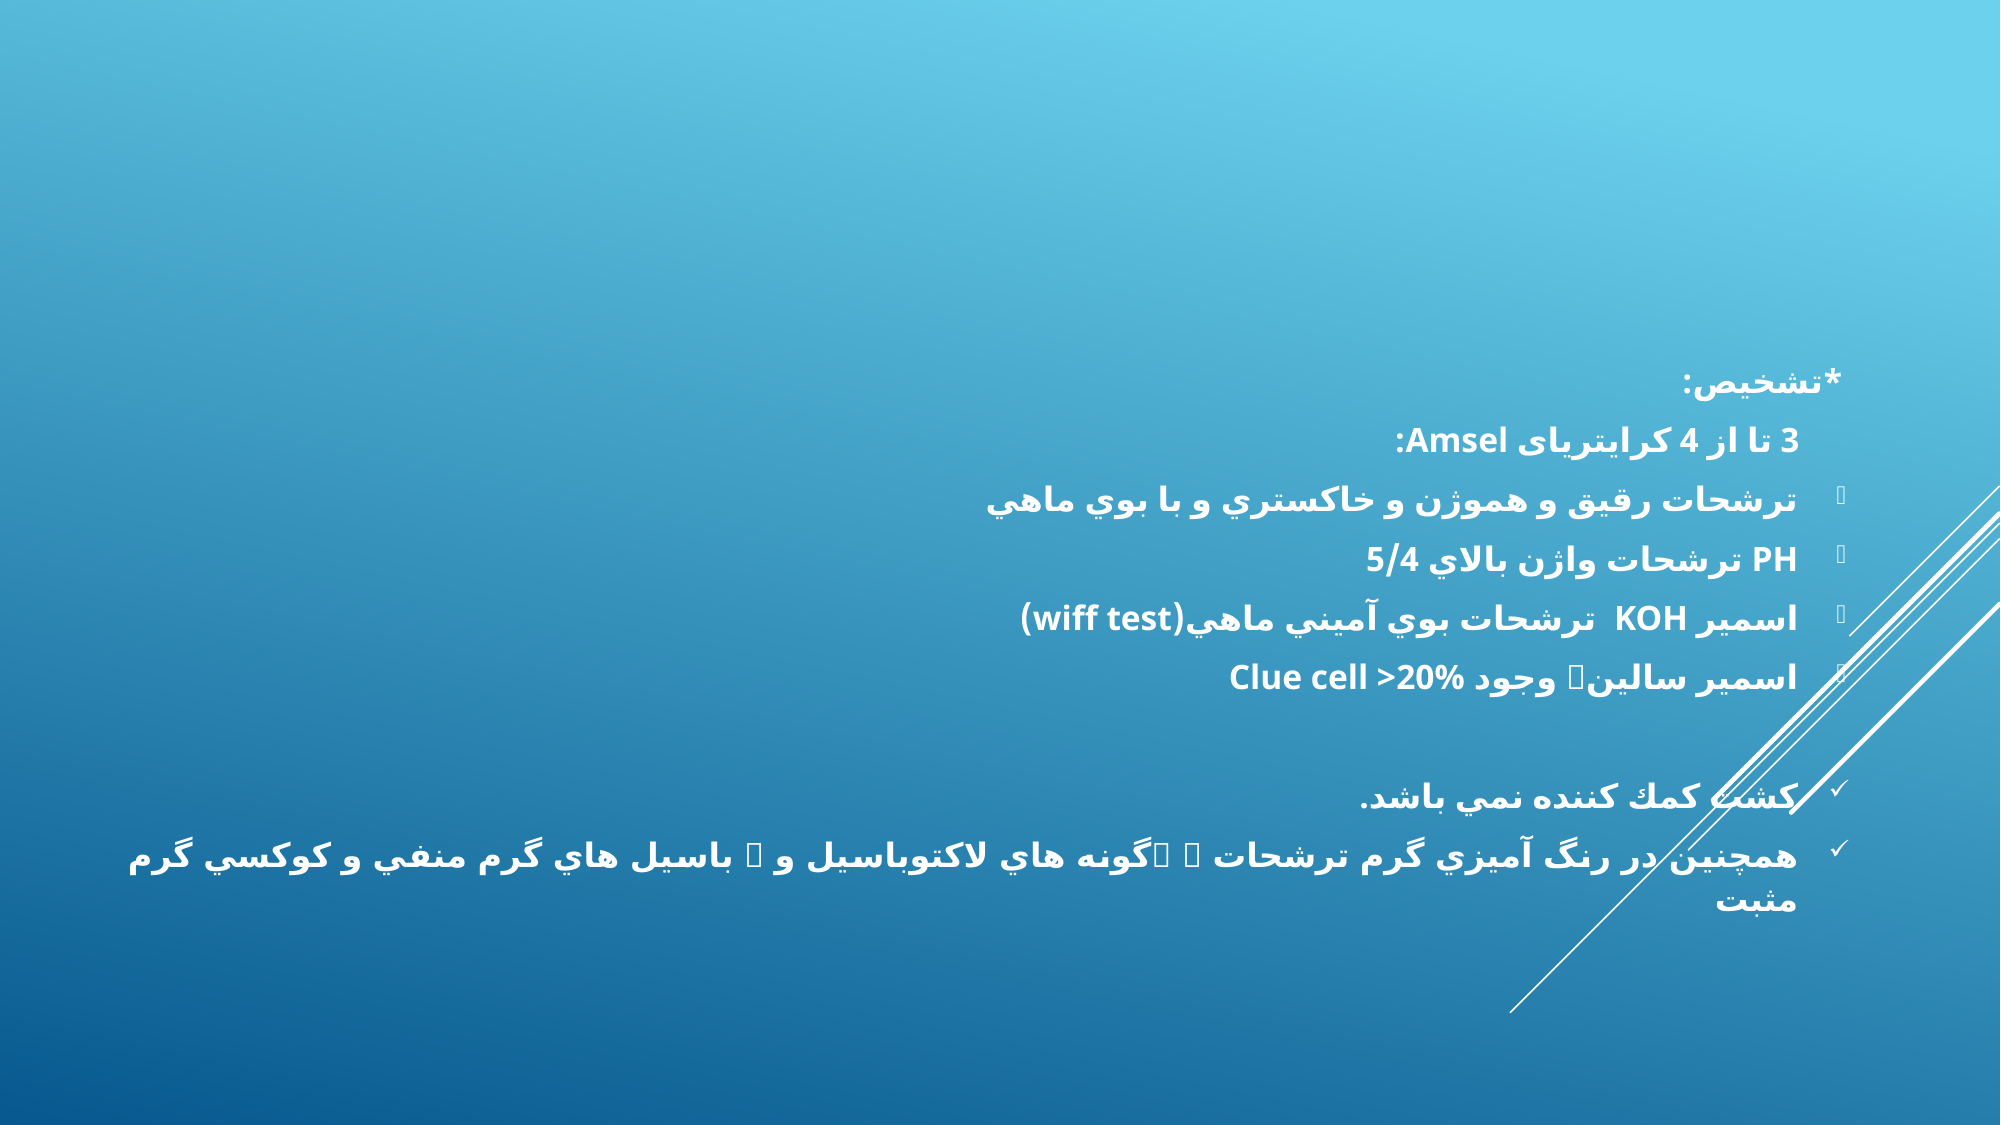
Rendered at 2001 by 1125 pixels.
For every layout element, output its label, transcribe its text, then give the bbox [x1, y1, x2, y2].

list *تشخيص: 3 تا از 4 کرایتریای Amsel: ترشحات رقيق و هموژن و خاكستري و با بوي ماهي PH ترشحات واژن بالاي 5/4 اسمير KOH ترشحات بوي آميني ماهي(wiff test) اسمير سالين وجود Clue cell >20% كشت كمك كننده نمي باشد. همچنین در رنگ آميزي گرم ترشحات  گونه هاي لاكتوباسيل و  باسيل هاي گرم منفي و كوكسي گرم مثبت [111, 293, 1859, 932]
